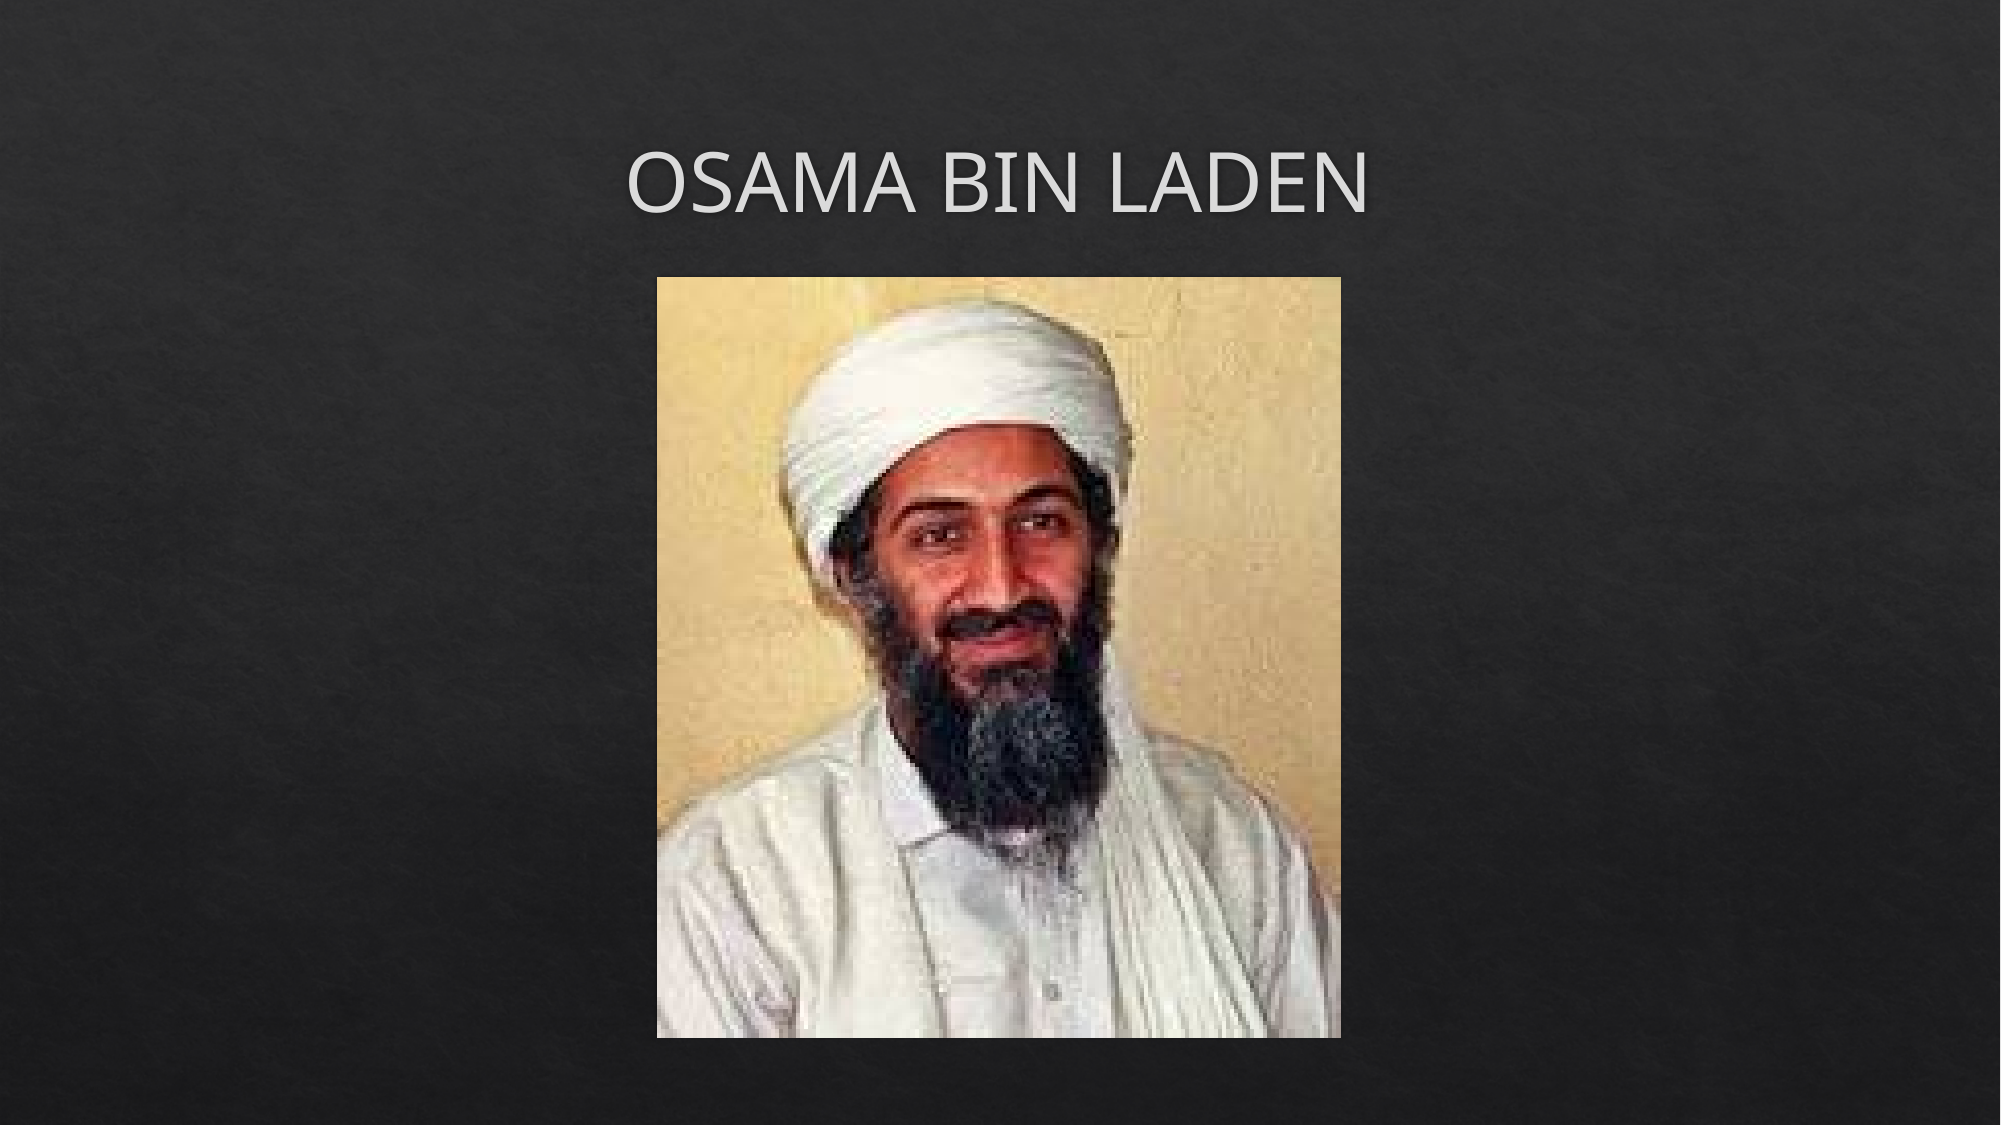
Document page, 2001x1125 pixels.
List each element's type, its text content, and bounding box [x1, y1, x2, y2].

title OSAMA BIN LADEN [149, 99, 1849, 260]
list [657, 276, 1341, 1038]
